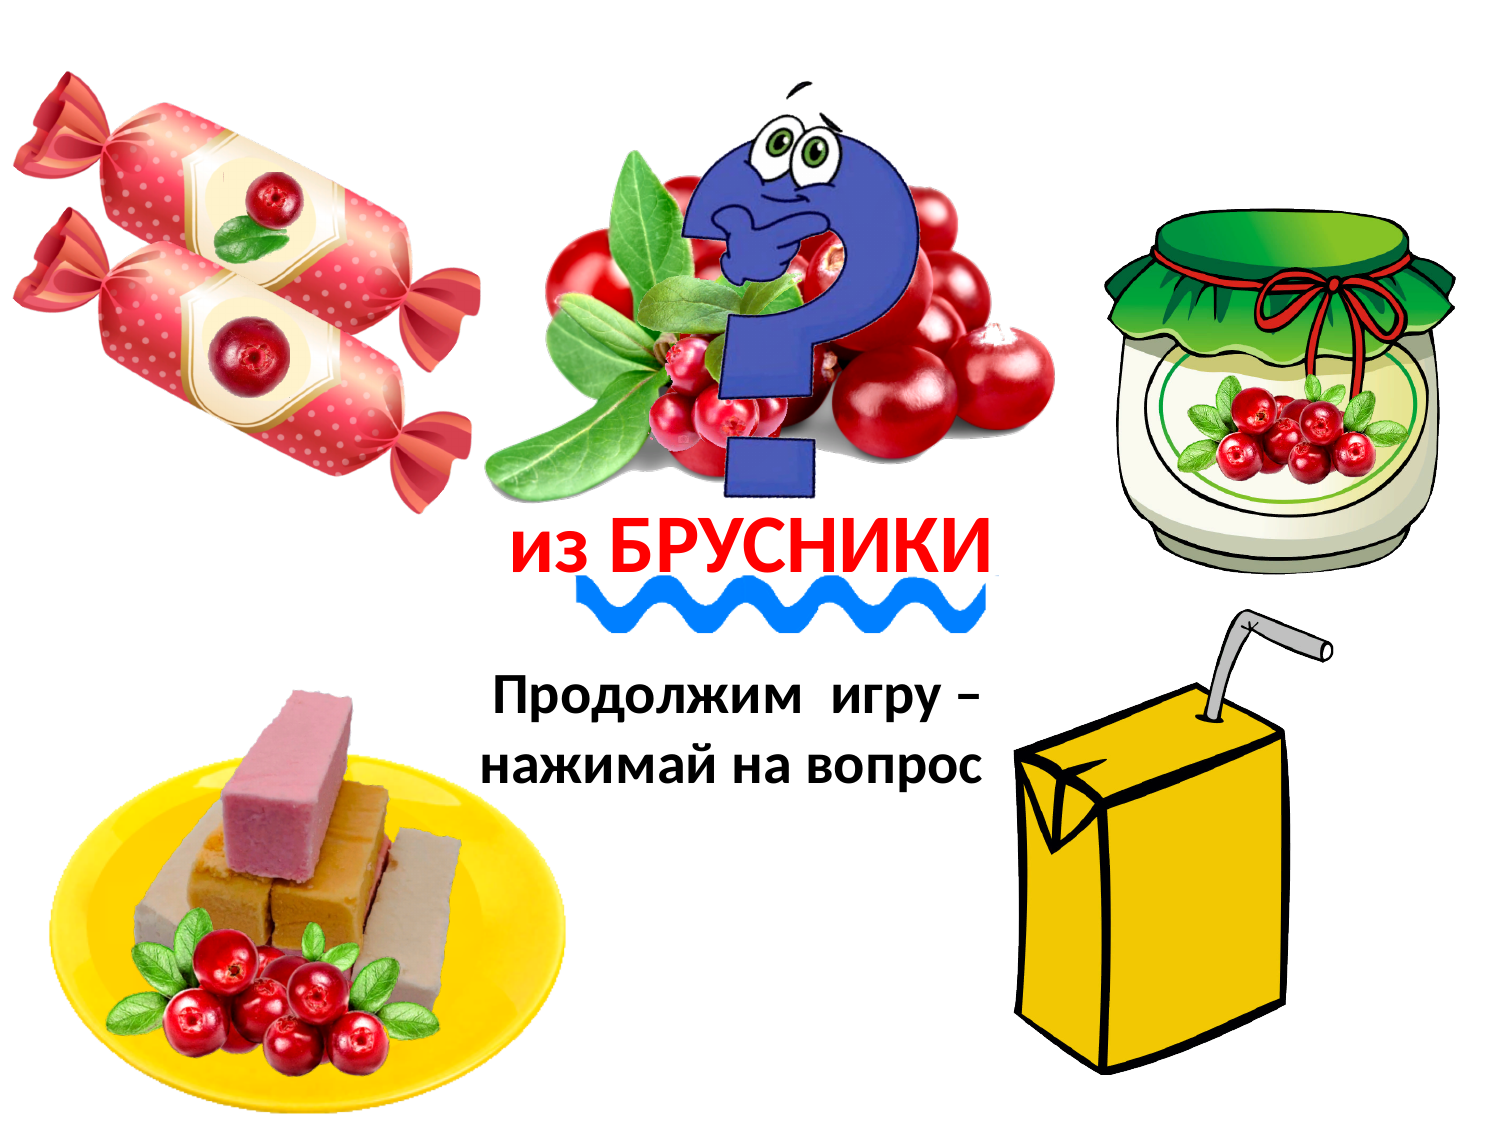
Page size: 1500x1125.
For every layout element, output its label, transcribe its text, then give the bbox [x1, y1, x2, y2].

picture [29, 651, 574, 1125]
picture [1, 0, 1058, 585]
text_box Продолжим игру – нажимай на вопрос [431, 609, 969, 842]
text_box из БРУСНИКИ [478, 479, 1081, 598]
picture [1092, 207, 1465, 579]
picture [572, 573, 1341, 1075]
